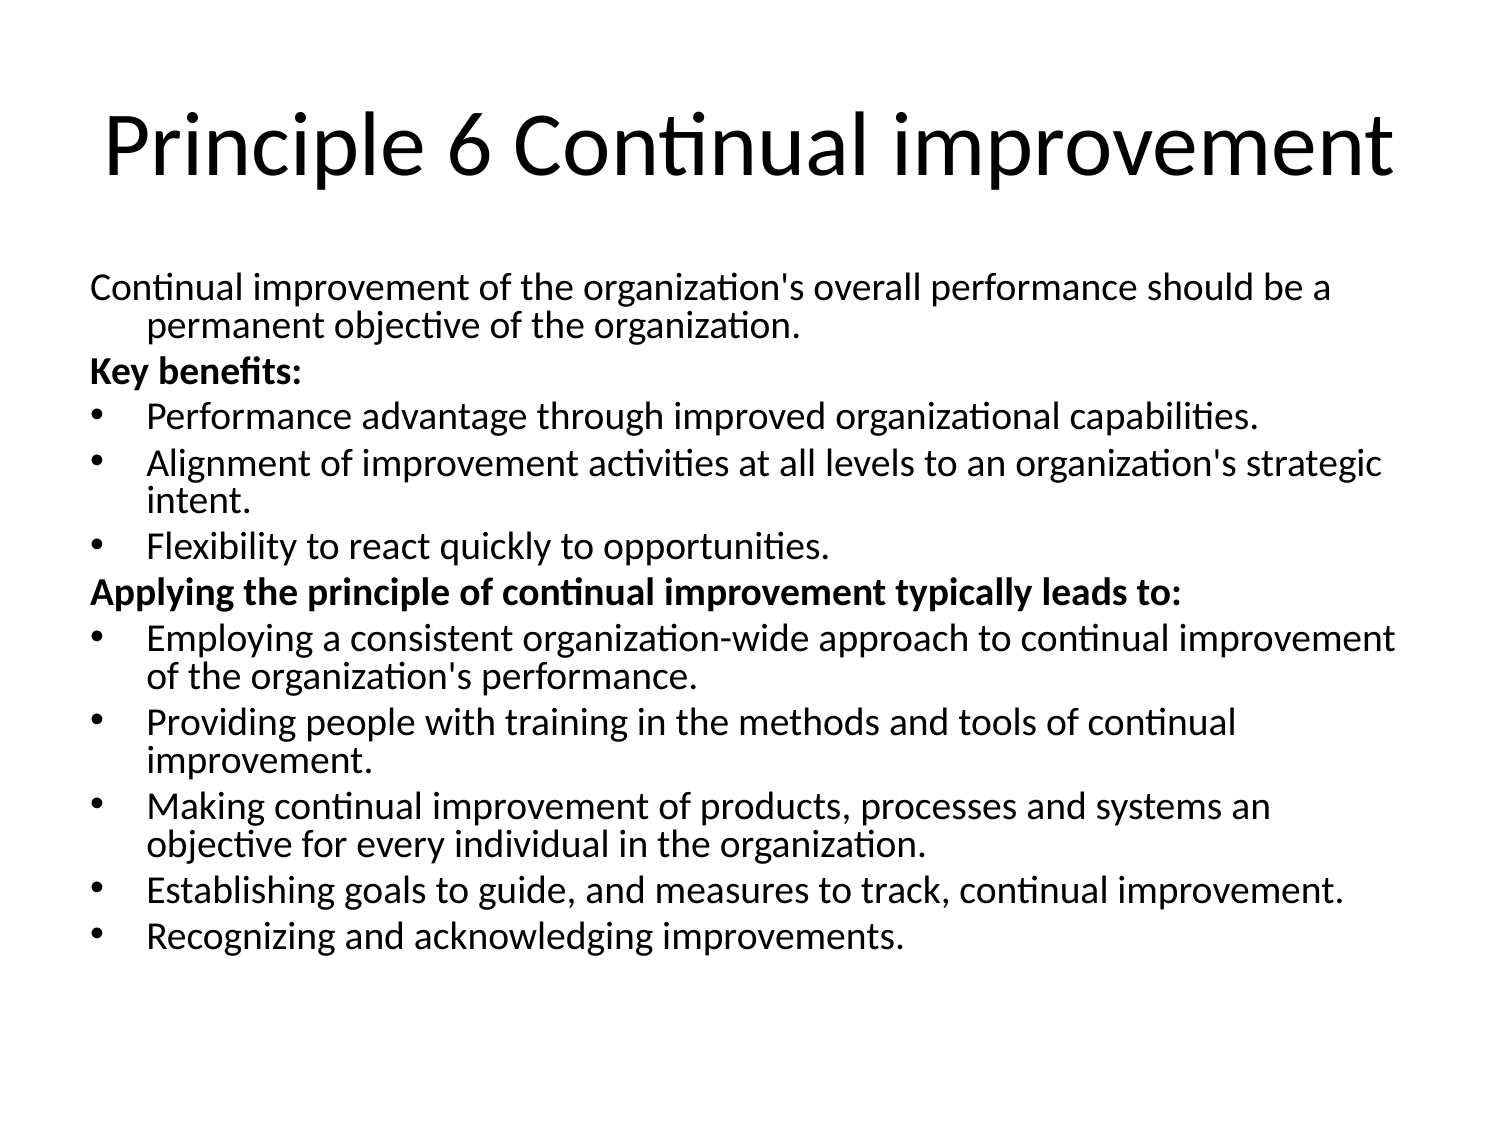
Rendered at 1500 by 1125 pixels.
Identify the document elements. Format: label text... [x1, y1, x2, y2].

list Continual improvement of the organization's overall performance should be a permanent objective of the organization. Key benefits: Performance advantage through improved organizational capabilities. Alignment of improvement activities at all levels to an organization's strategic intent. Flexibility to react quickly to opportunities. Applying the principle of continual improvement typically leads to: Employing a consistent organization-wide approach to continual improvement of the organization's performance. Providing people with training in the methods and tools of continual improvement. Making continual improvement of products, processes and systems an objective for every individual in the organization. Establishing goals to guide, and measures to track, continual improvement. Recognizing and acknowledging improvements. [75, 262, 1425, 1005]
title Principle 6 Continual improvement [75, 45, 1425, 233]
